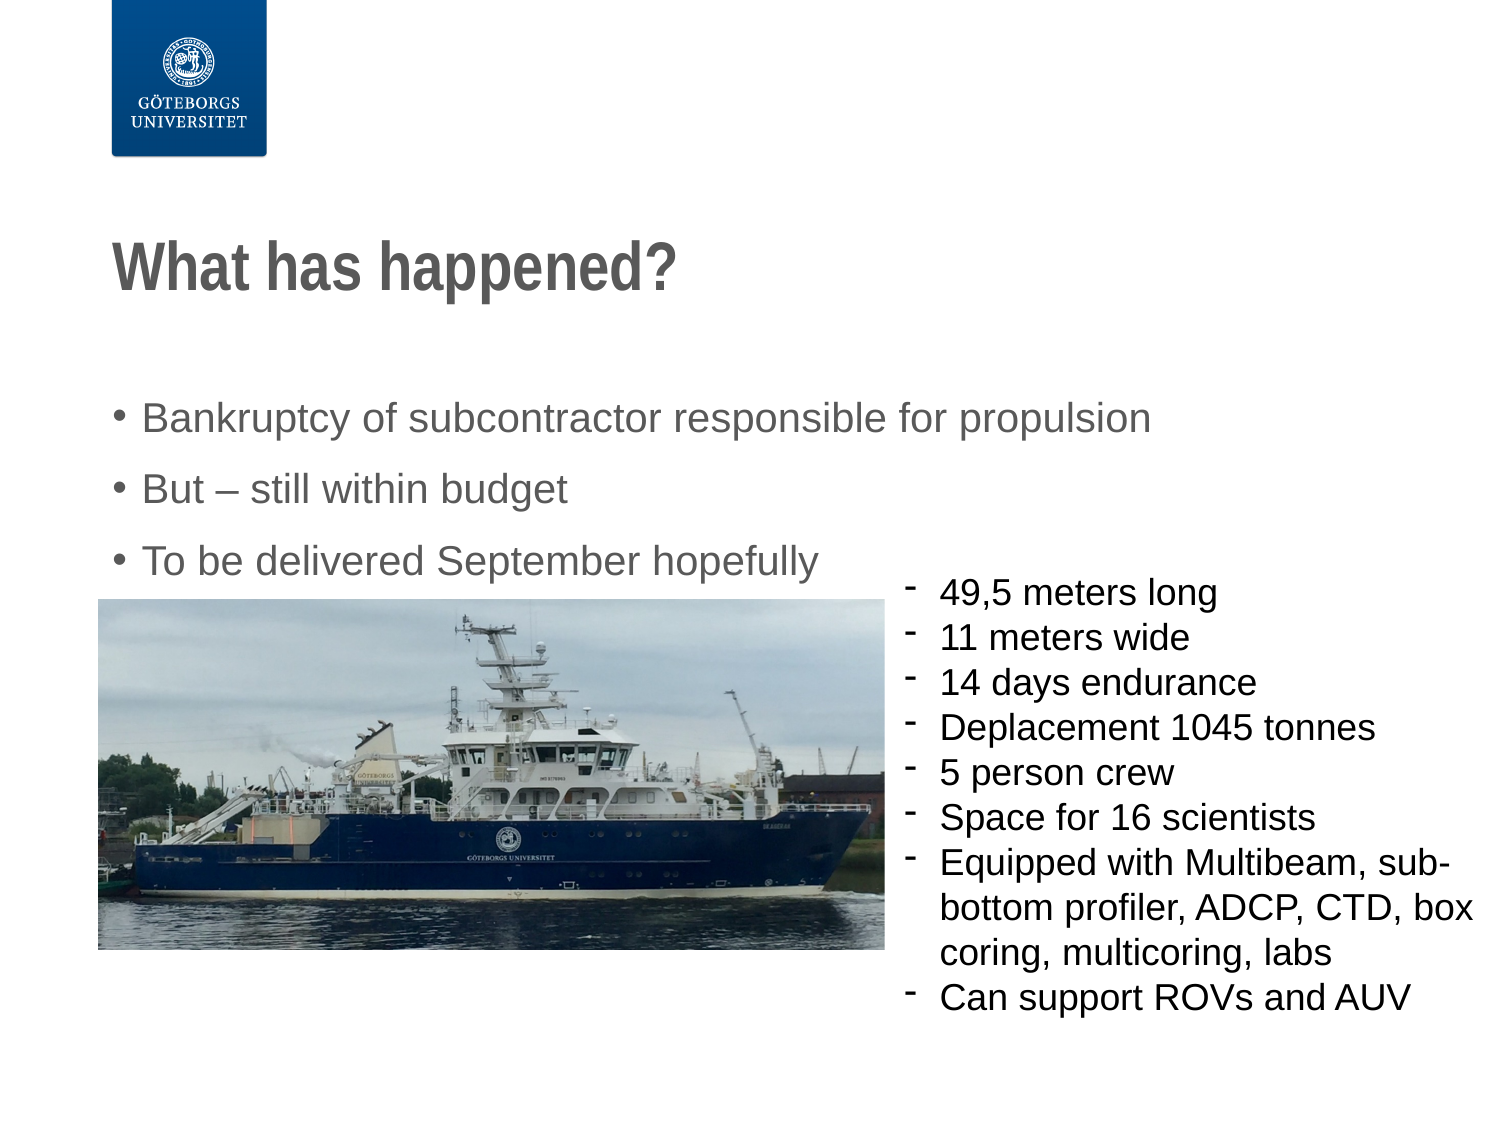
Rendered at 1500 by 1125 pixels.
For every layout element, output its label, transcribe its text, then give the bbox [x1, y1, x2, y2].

text_box 49,5 meters long 11 meters wide 14 days endurance Deplacement 1045 tonnes 5 person crew Space for 16 scientists Equipped with Multibeam, sub-bottom profiler, ADCP, CTD, box coring, multicoring, labs Can support ROVs and AUV [889, 560, 1500, 1116]
list Bankruptcy of subcontractor responsible for propulsion But – still within budget To be delivered September hopefully [112, 385, 1341, 606]
title What has happened? [112, 231, 1412, 362]
picture [110, 0, 268, 159]
picture [97, 599, 885, 1043]
